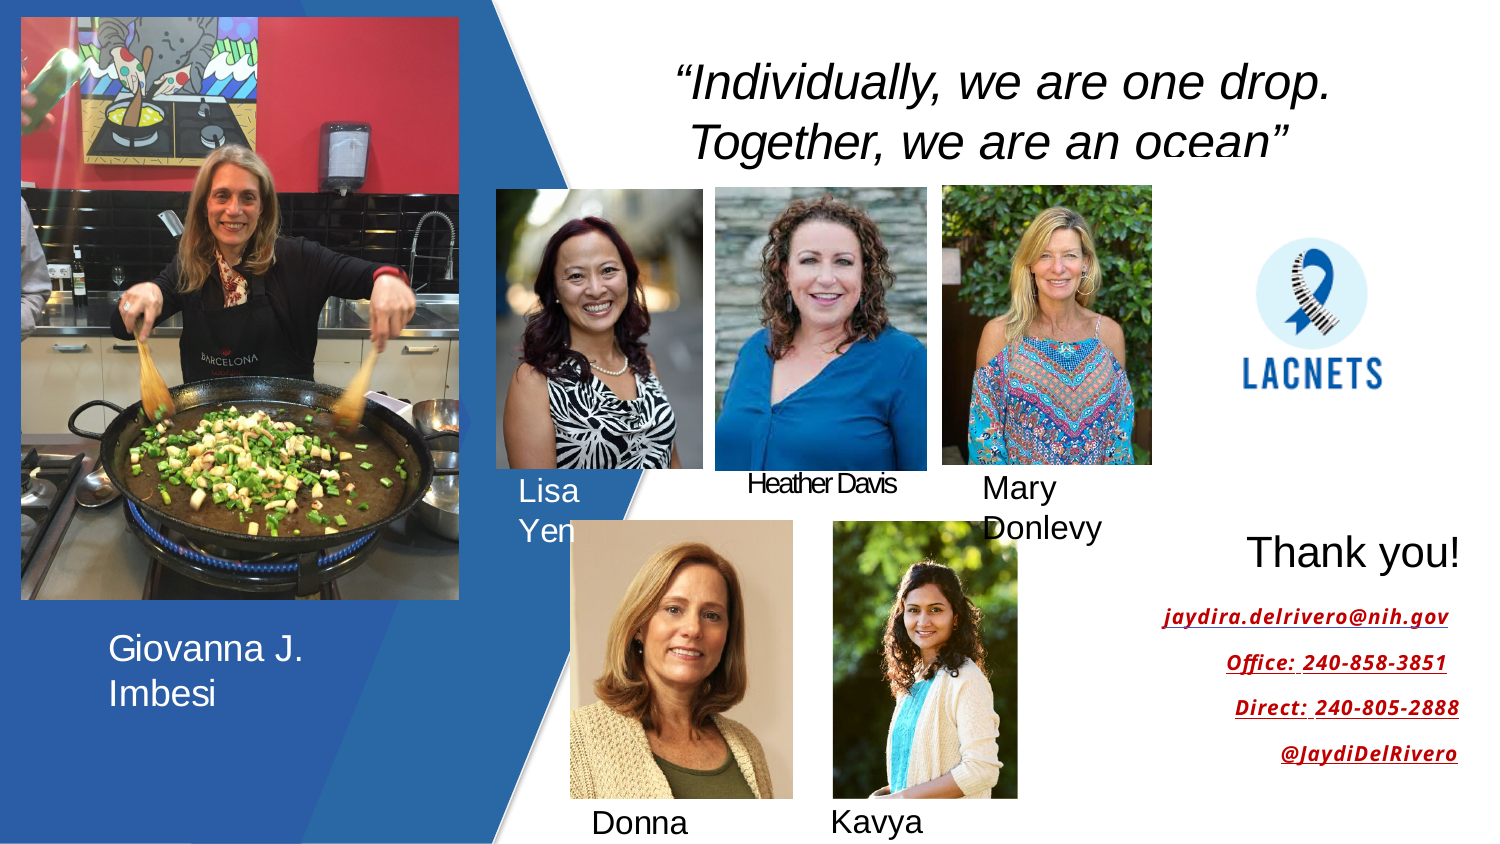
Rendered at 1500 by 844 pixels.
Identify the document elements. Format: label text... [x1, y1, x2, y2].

text_box Mary Donlevy [979, 473, 1174, 546]
title “Individually, we are one drop. Together, we are an ocean” [798, 48, 1341, 191]
text_box Thank you! jaydira.delrivero@nih.gov [1162, 522, 1465, 633]
text_box Kavya Velagapudi [828, 798, 1067, 844]
text_box Direct: 240-805-2888 @JaydiDelRivero [1224, 694, 1460, 766]
picture [942, 185, 1152, 465]
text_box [0, 0, 794, 844]
picture [832, 520, 1018, 799]
picture [1157, 157, 1471, 471]
picture [715, 187, 928, 471]
text_box Office: 240-858-3851 [1224, 648, 1460, 676]
text_box Heather Davis [798, 462, 979, 500]
